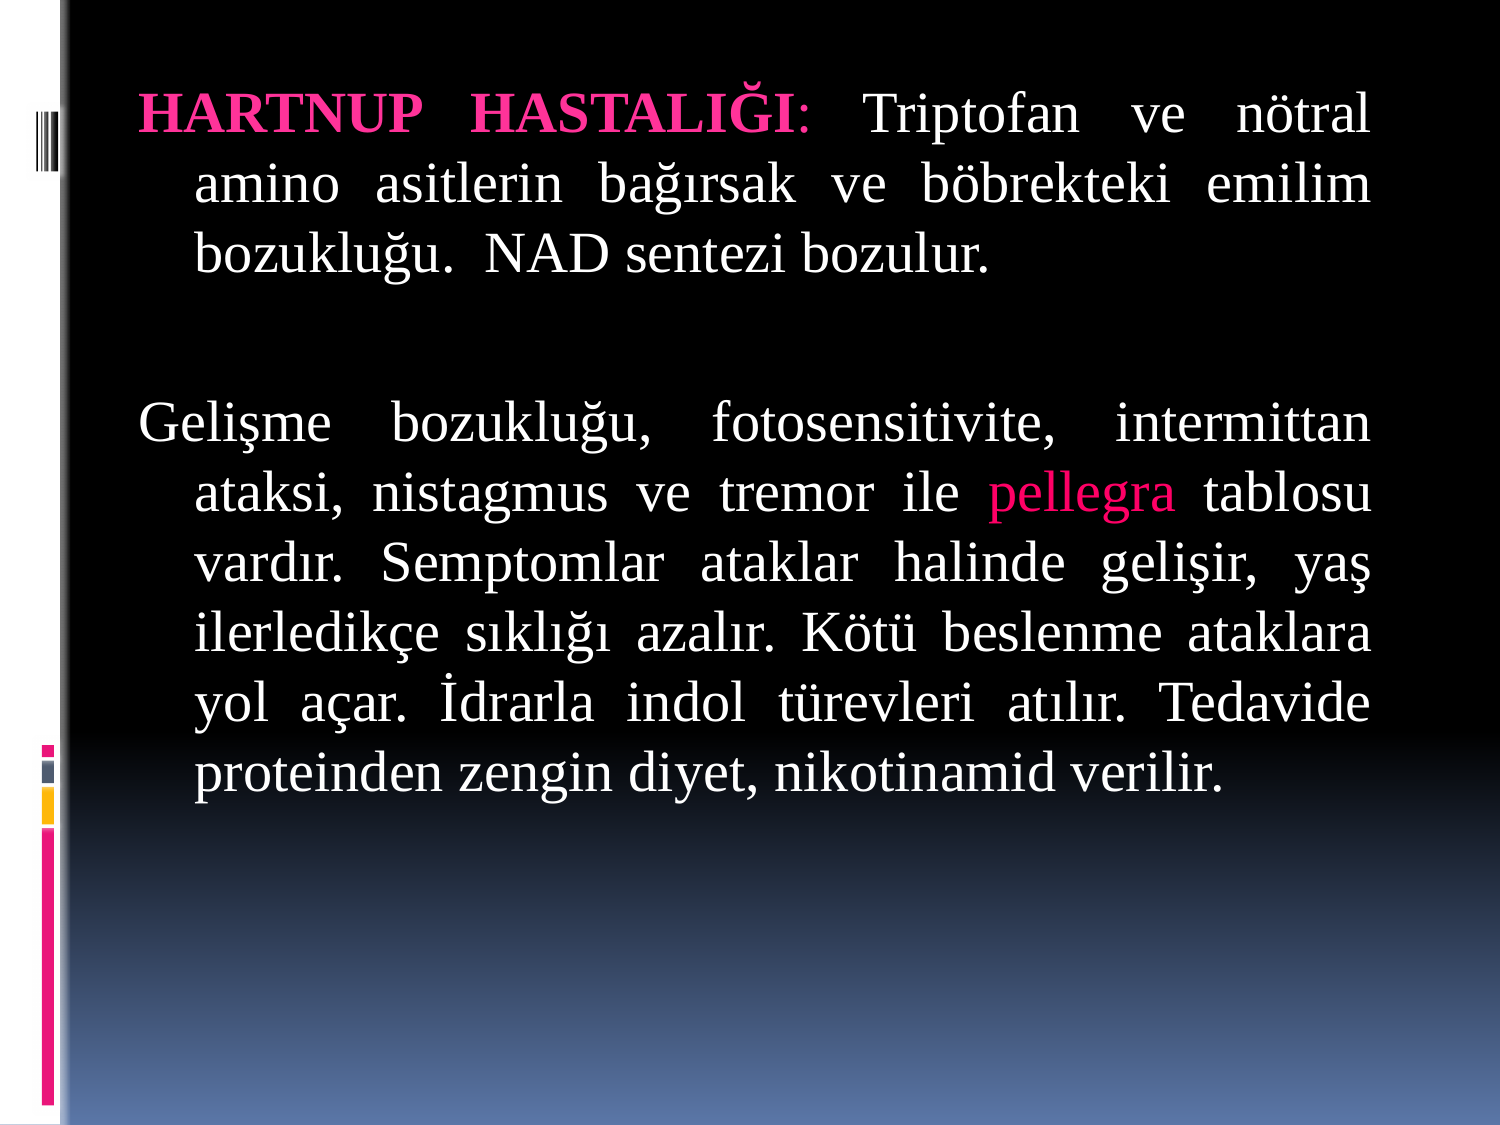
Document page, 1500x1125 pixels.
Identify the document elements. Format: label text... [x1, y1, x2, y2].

list HARTNUP HASTALIĞI: Triptofan ve nötral amino asitlerin bağırsak ve böbrekteki emilim bozukluğu. NAD sentezi bozulur. Gelişme bozukluğu, fotosensitivite, intermittan ataksi, nistagmus ve tremor ile pellegra tablosu vardır. Semptomlar ataklar halinde gelişir, yaş ilerledikçe sıklığı azalır. Kötü beslenme ataklara yol açar. İdrarla indol türevleri atılır. Tedavide proteinden zengin diyet, nikotinamid verilir. [112, 66, 1388, 1067]
